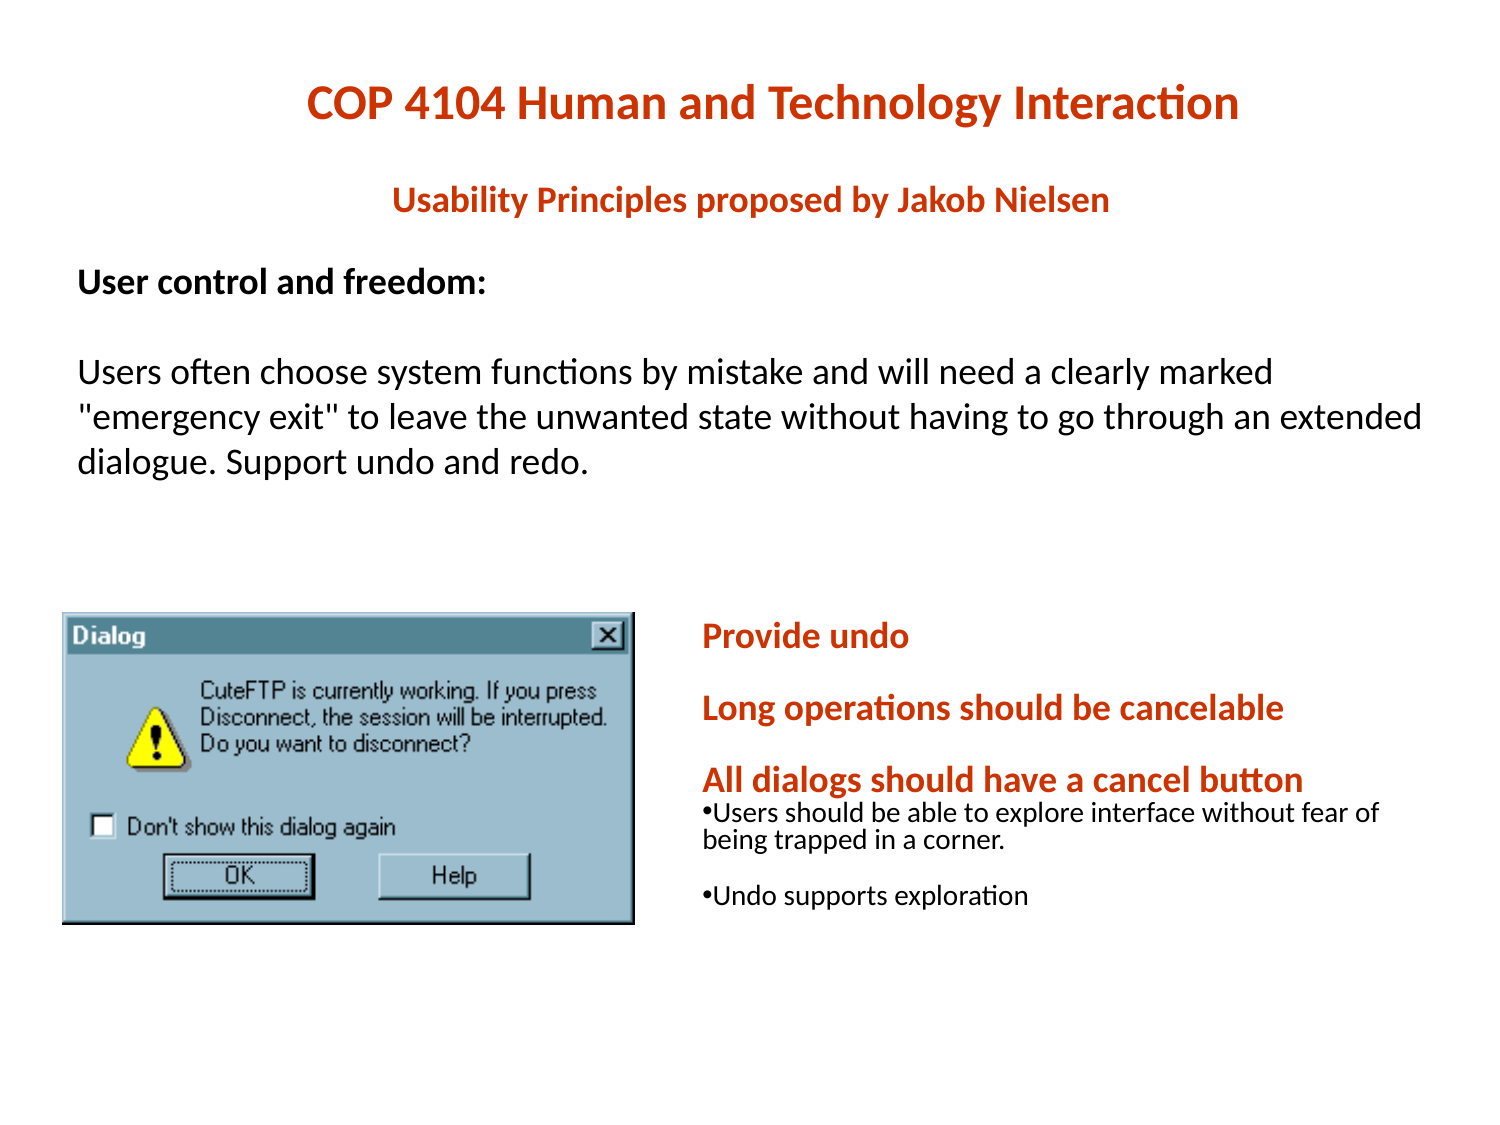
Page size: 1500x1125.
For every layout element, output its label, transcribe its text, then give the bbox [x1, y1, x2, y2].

text_box Provide undo Long operations should be cancelable All dialogs should have a cancel button Users should be able to explore interface without fear of being trapped in a corner. Undo supports exploration [687, 612, 1438, 919]
text_box COP 4104 Human and Technology Interaction Usability Principles proposed by Jakob Nielsen [292, 62, 1256, 228]
text_box User control and freedom: Users often choose system functions by mistake and will need a clearly marked "emergency exit" to leave the unwanted state without having to go through an extended dialogue. Support undo and redo. [62, 249, 1440, 670]
picture [62, 612, 635, 926]
